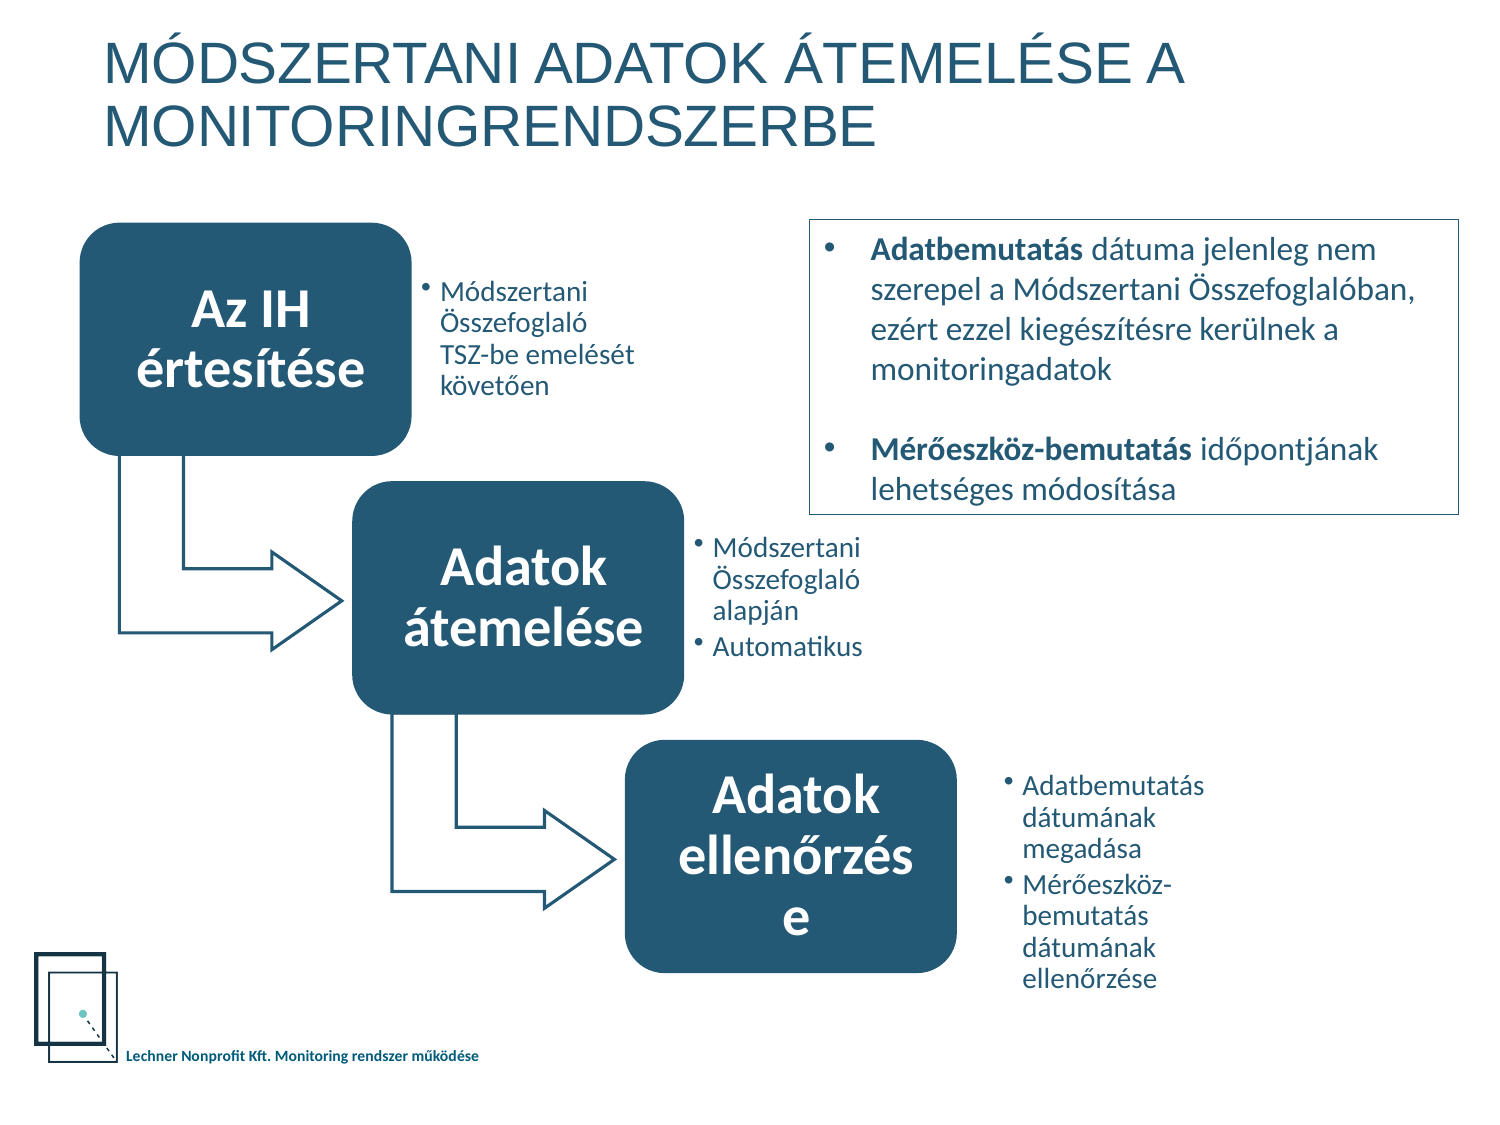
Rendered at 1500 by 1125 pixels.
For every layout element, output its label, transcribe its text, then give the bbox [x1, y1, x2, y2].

title Módszertani adatok átemelése A monitoringrendszerbe [88, 25, 1306, 178]
picture [34, 952, 118, 1063]
text_box Lechner Nonprofit Kft. Monitoring rendszer működése [111, 1038, 618, 1069]
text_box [41, 219, 1235, 976]
text_box Adatbemutatás dátuma jelenleg nem szerepel a Módszertani Összefoglalóban, ezért ezzel kiegészítésre kerülnek a monitoringadatok Mérőeszköz-bemutatás időpontjának lehetséges módosítása [1235, 219, 1459, 515]
